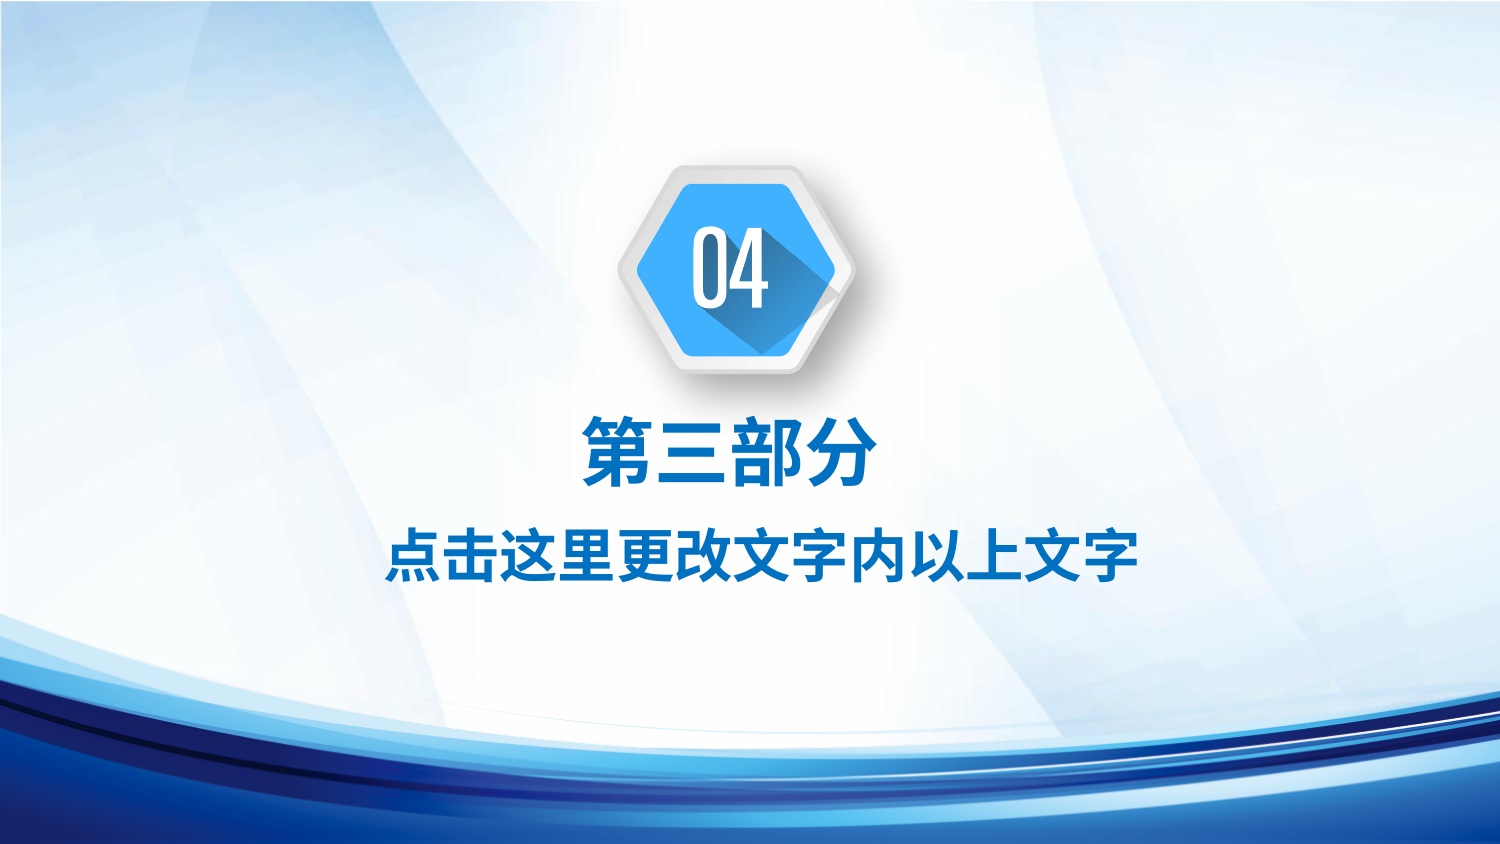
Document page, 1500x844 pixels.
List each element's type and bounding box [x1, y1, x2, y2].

text_box [0, 0, 1500, 844]
text_box [618, 167, 855, 372]
